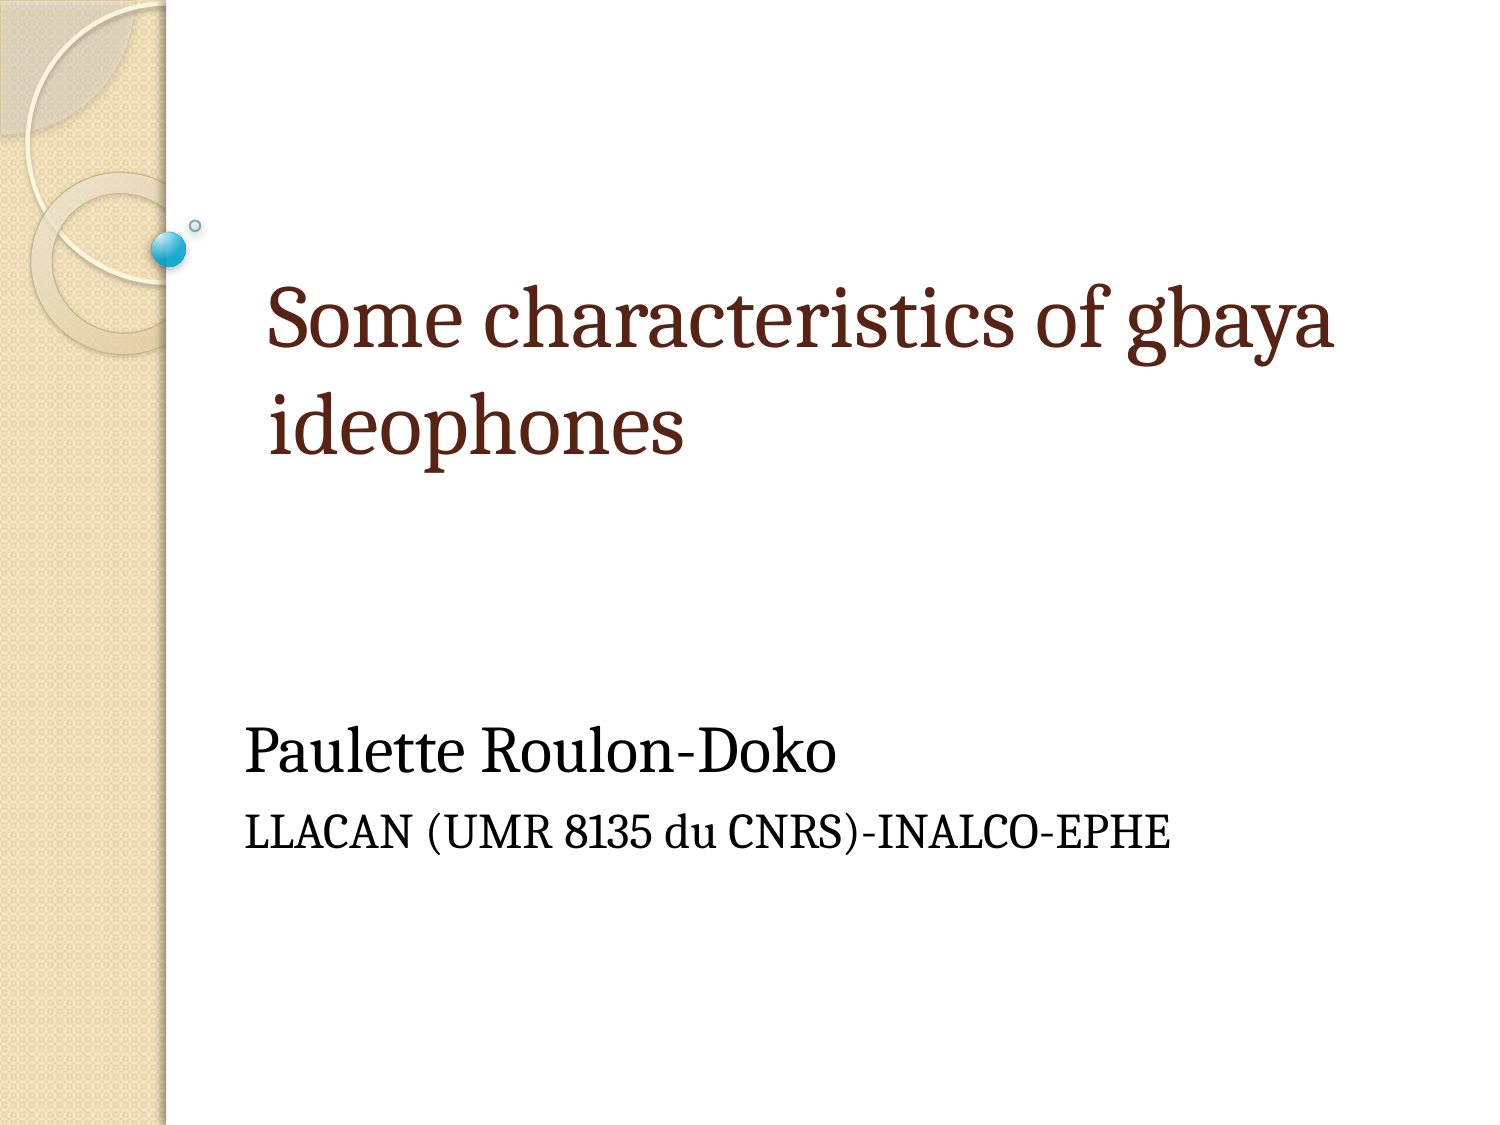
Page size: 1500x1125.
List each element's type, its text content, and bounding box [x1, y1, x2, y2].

title Some characteristics of gbaya ideophones [253, 208, 1483, 480]
subtitle Paulette Roulon-Doko LLACAN (UMR 8135 du CNRS)-INALCO-EPHE [225, 706, 1424, 925]
